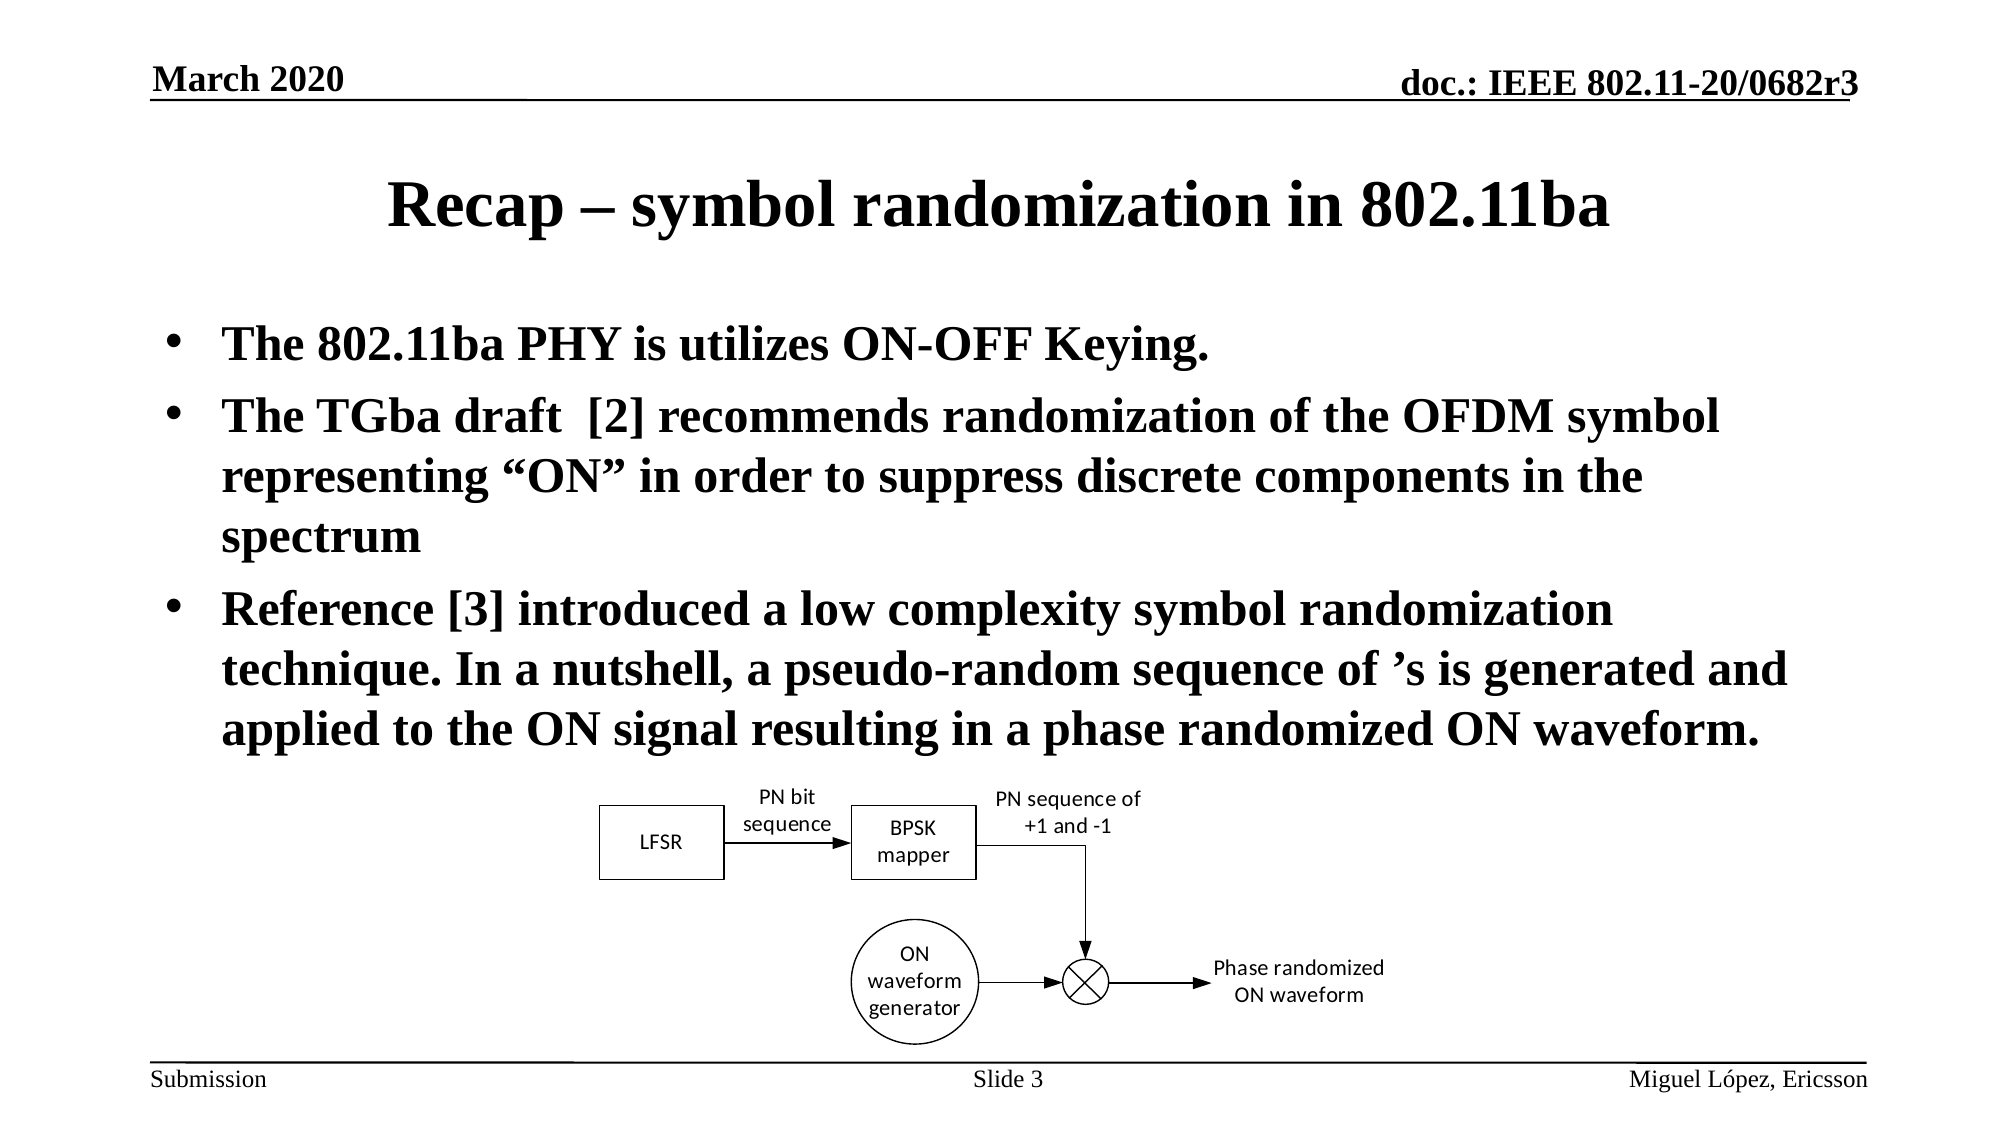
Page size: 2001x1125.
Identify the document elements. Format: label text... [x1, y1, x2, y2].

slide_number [152, 54, 563, 100]
footer Miguel López, Ericsson [1171, 1061, 1869, 1093]
picture [596, 774, 1404, 1046]
slide_number Slide 3 [950, 1061, 1067, 1123]
title Recap – symbol randomization in 802.11ba [149, 112, 1850, 288]
